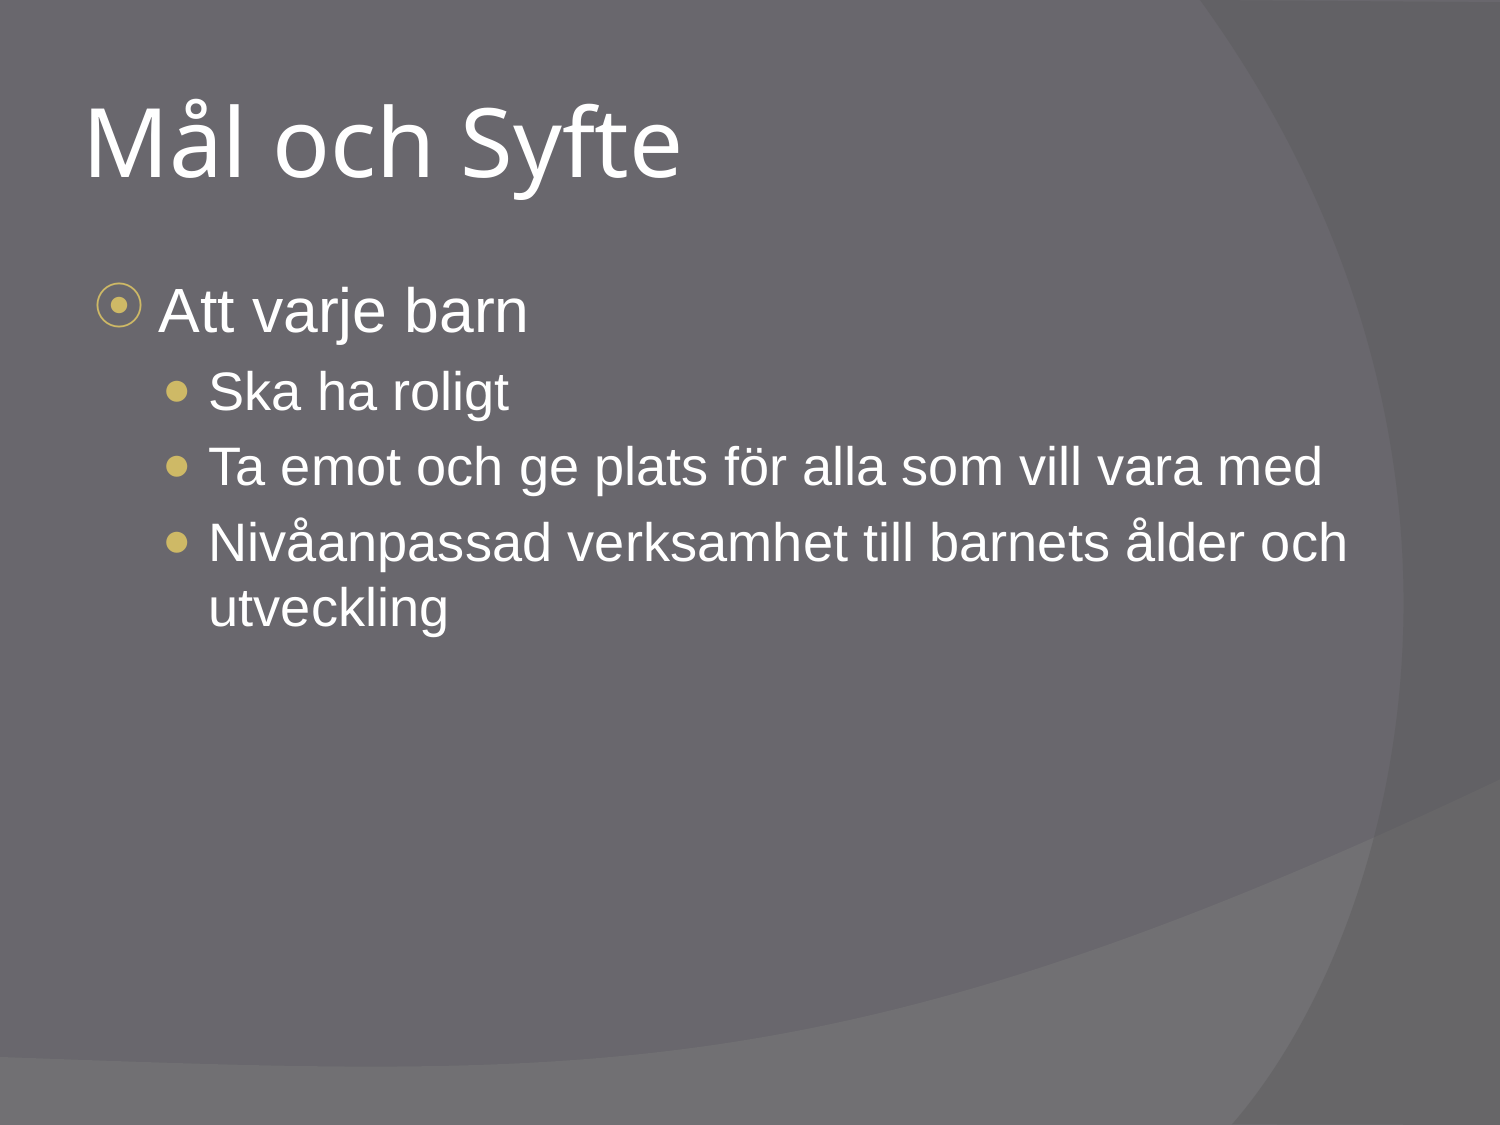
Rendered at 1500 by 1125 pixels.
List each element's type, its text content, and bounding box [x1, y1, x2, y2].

title Mål och Syfte [75, 45, 1300, 233]
list Att varje barn Ska ha roligt Ta emot och ge plats för alla som vill vara med Nivåanpassad verksamhet till barnets ålder och utveckling [75, 262, 1376, 1005]
